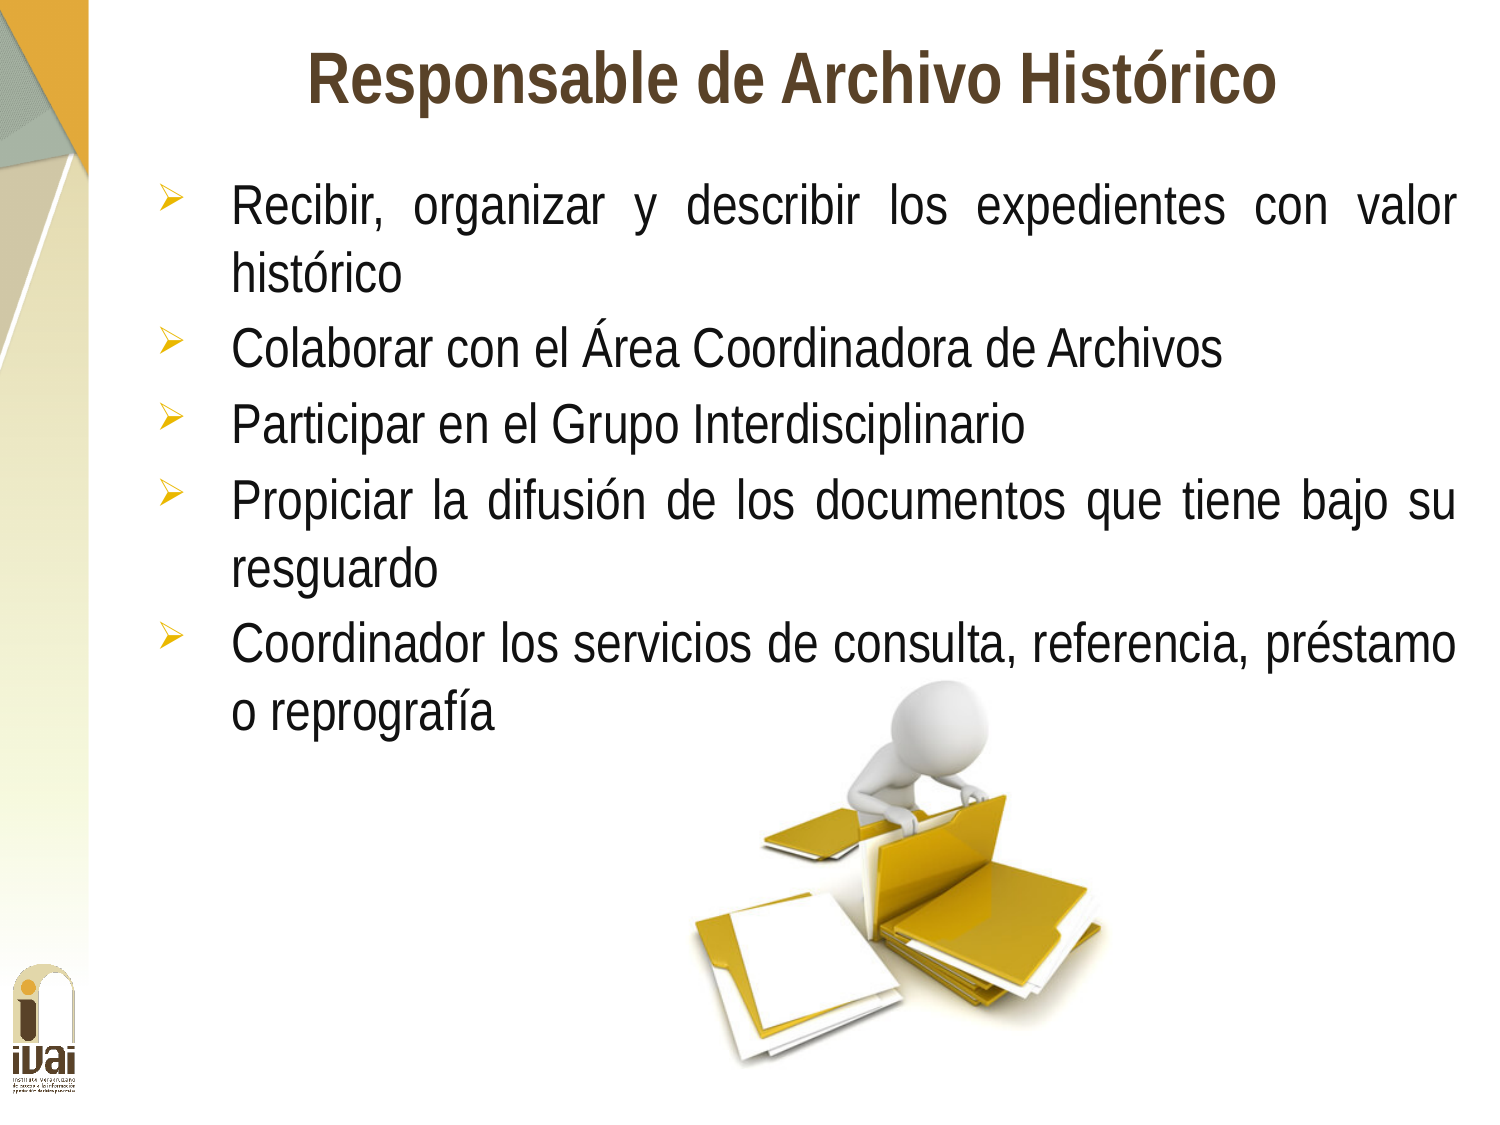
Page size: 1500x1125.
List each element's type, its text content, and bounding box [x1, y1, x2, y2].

subtitle Responsable de Archivo Histórico [123, 23, 1474, 161]
list Recibir, organizar y describir los expedientes con valor histórico Colaborar con el Área Coordinadora de Archivos Participar en el Grupo Interdisciplinario Propiciar la difusión de los documentos que tiene bajo su resguardo Coordinador los servicios de consulta, referencia, préstamo o reprografía [123, 161, 1474, 1081]
picture [678, 668, 1115, 1082]
picture [0, 0, 88, 1094]
